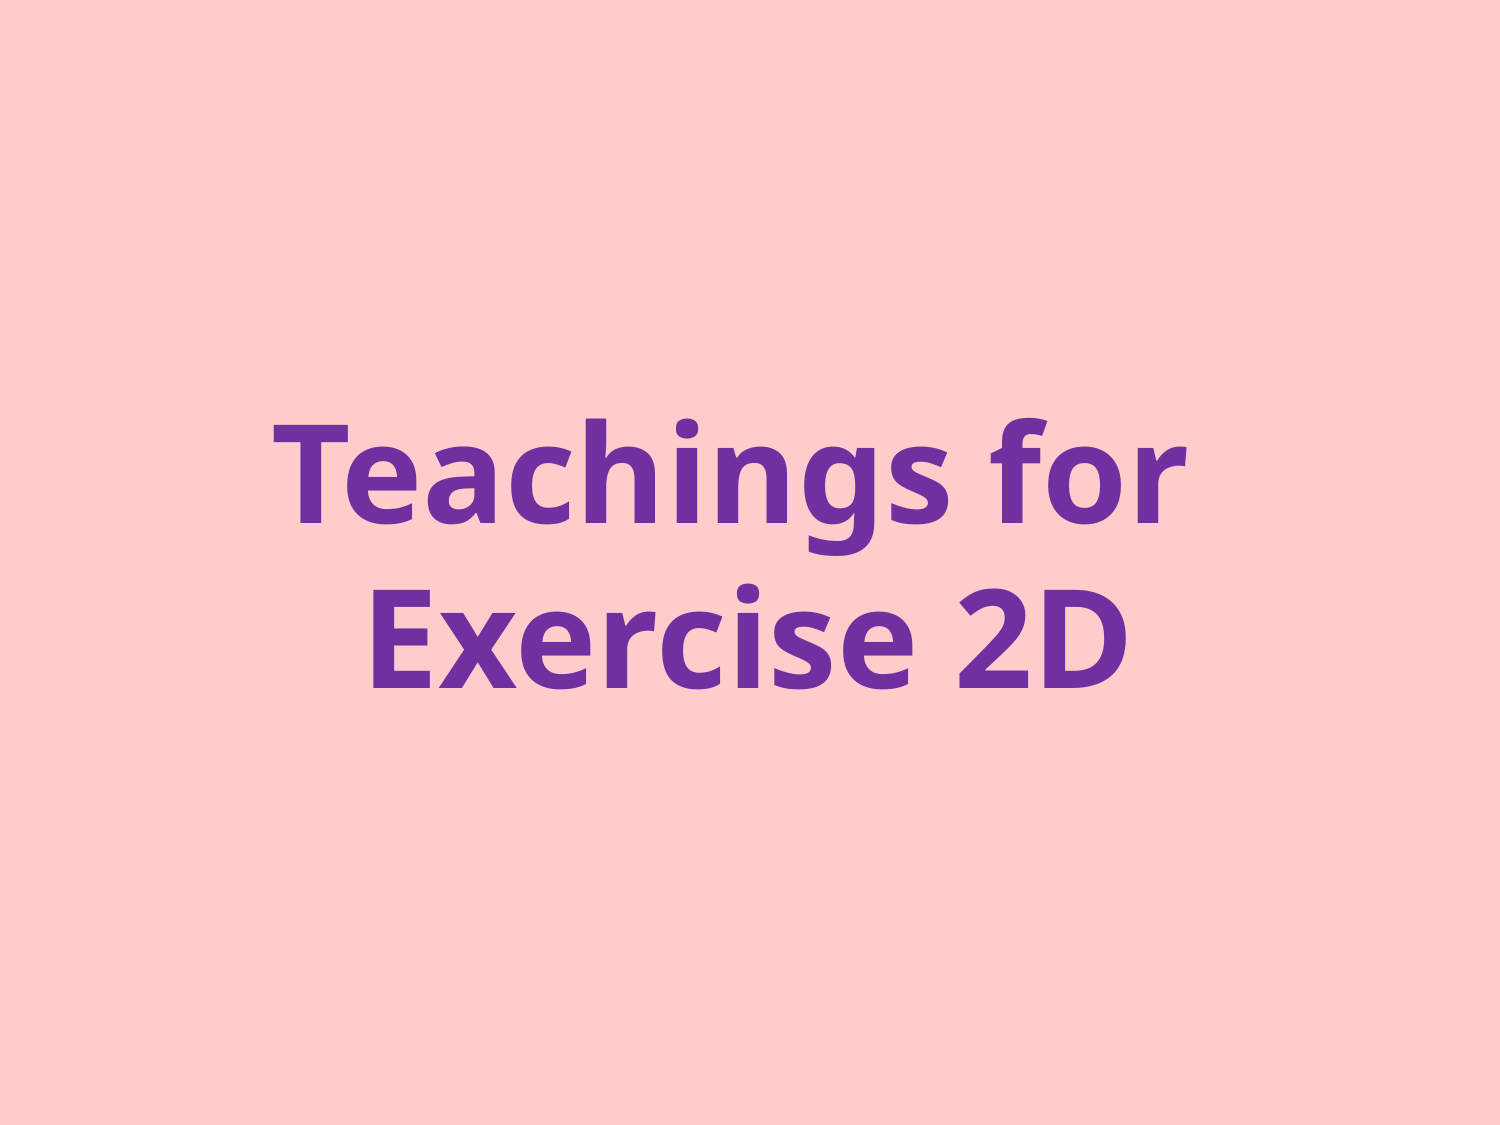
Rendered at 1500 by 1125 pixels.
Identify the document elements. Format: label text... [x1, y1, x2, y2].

text_box Teachings for Exercise 2D [259, 380, 1238, 722]
